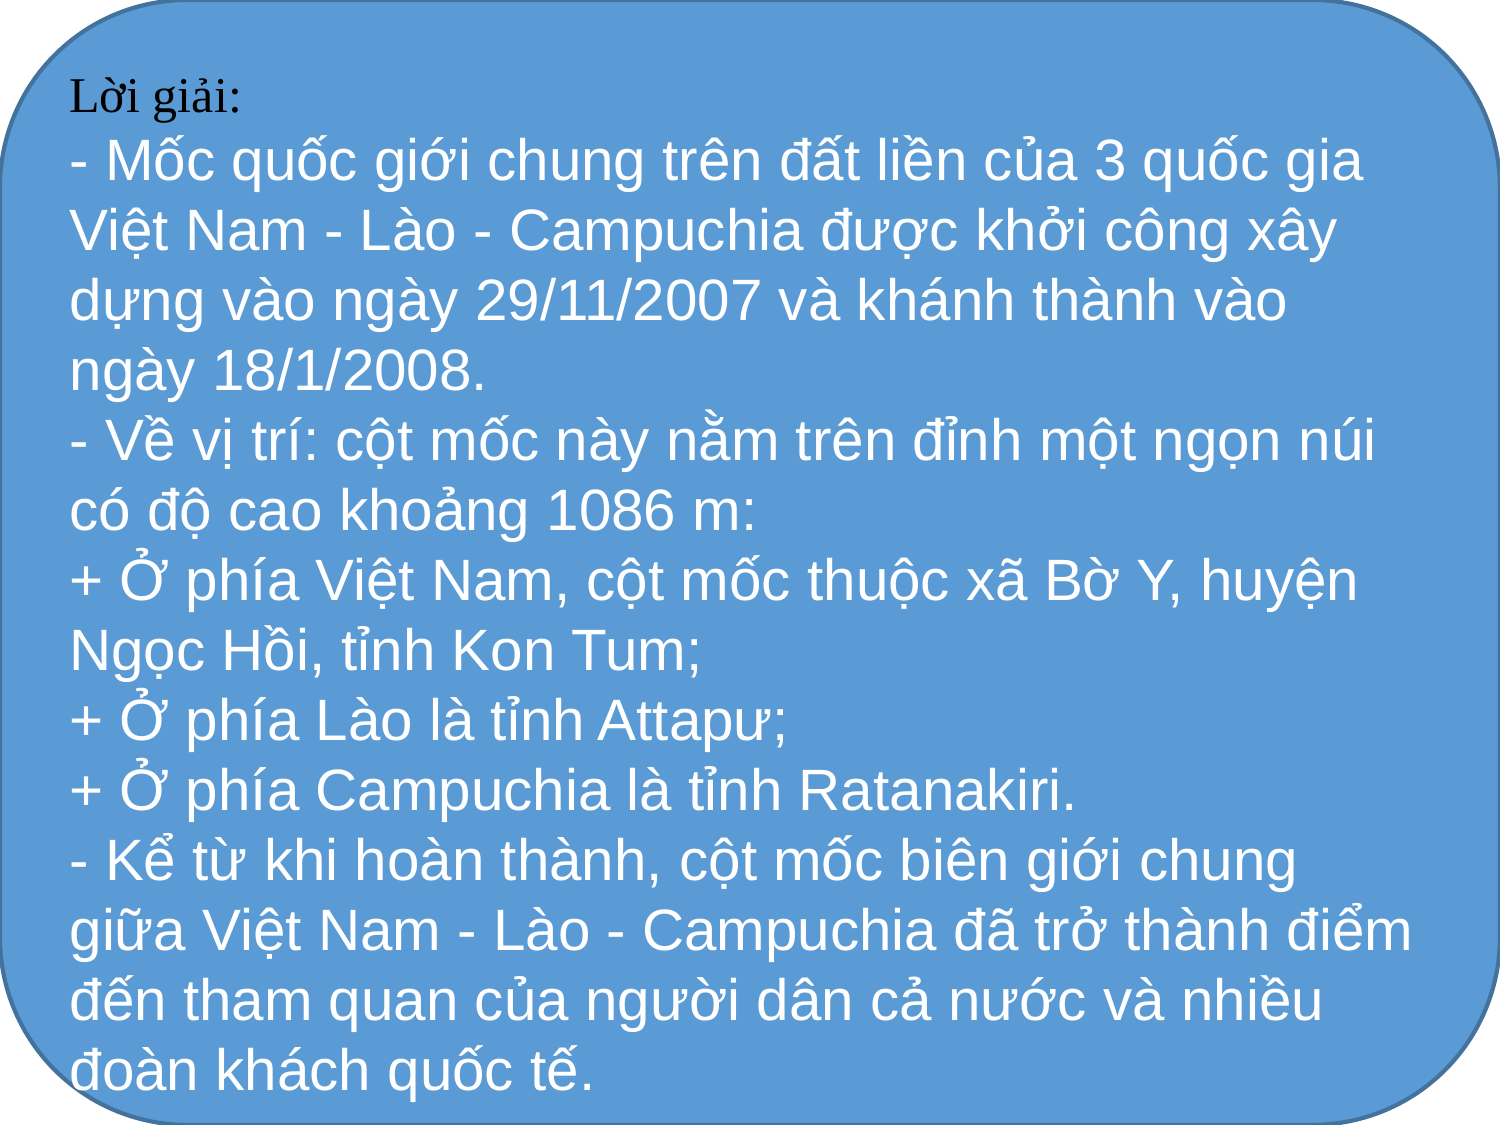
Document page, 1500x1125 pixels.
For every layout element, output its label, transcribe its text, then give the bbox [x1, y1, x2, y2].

text_box [0, 624, 1500, 711]
text_box Lời giải: - Mốc quốc giới chung trên đất liền của 3 quốc gia Việt Nam - Lào - Campuchia được khởi công xây dựng vào ngày 29/11/2007 và khánh thành vào ngày 18/1/2008. - Về vị trí: cột mốc này nằm trên đỉnh một ngọn núi có độ cao khoảng 1086 m: + Ở phía Việt Nam, cột mốc thuộc xã Bờ Y, huyện Ngọc Hồi, tỉnh Kon Tum; + Ở phía Lào là tỉnh Attapư; + Ở phía Campuchia là tỉnh Ratanakiri. - Kể từ khi hoàn thành, cột mốc biên giới chung giữa Việt Nam - Lào - Campuchia đã trở thành điểm đến tham quan của người dân cả nước và nhiều đoàn khách quốc tế. [0, 711, 1500, 1125]
text_box Lời giải: - Mốc quốc giới chung trên đất liền của 3 quốc gia Việt Nam - Lào - Campuchia được khởi công xây dựng vào ngày 29/11/2007 và khánh thành vào ngày 18/1/2008. - Về vị trí: cột mốc này nằm trên đỉnh một ngọn núi có độ cao khoảng 1086 m: + Ở phía Việt Nam, cột mốc thuộc xã Bờ Y, huyện Ngọc Hồi, tỉnh Kon Tum; + Ở phía Lào là tỉnh Attapư; + Ở phía Campuchia là tỉnh Ratanakiri. - Kể từ khi hoàn thành, cột mốc biên giới chung giữa Việt Nam - Lào - Campuchia đã trở thành điểm đến tham quan của người dân cả nước và nhiều đoàn khách quốc tế. [0, 0, 1500, 624]
